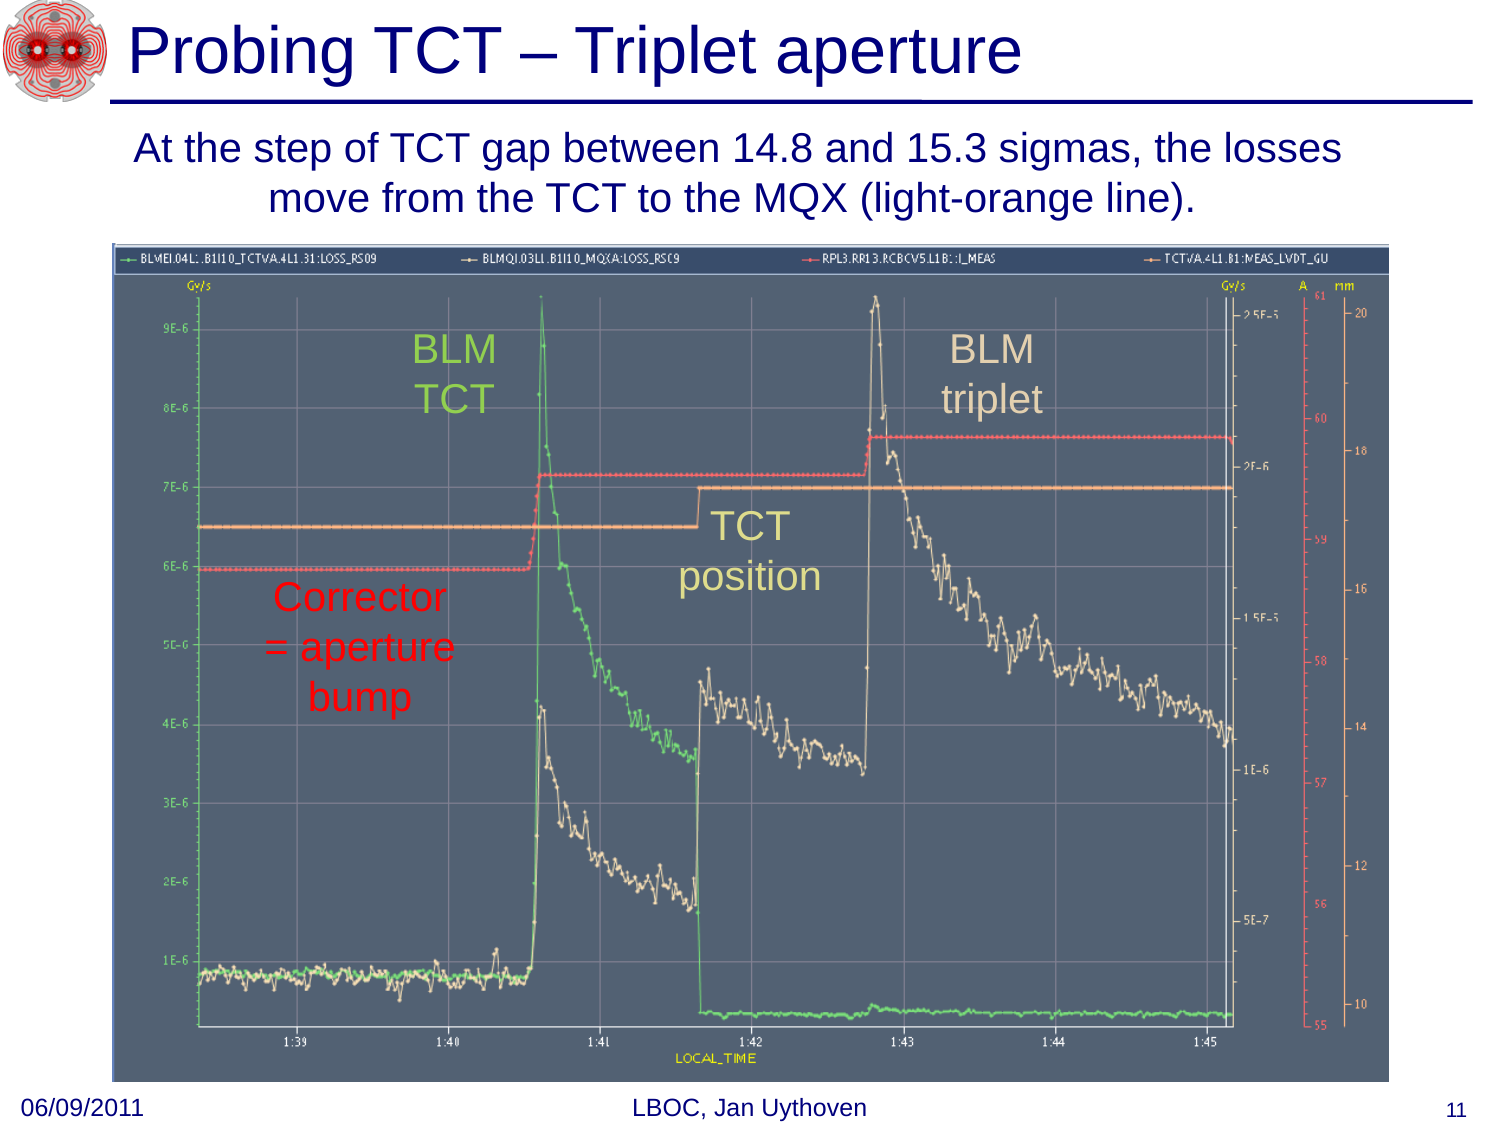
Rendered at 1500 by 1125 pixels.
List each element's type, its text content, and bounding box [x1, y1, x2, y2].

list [111, 243, 1389, 1083]
text_box At the step of TCT gap between 14.8 and 15.3 sigmas, the losses move from the TCT to the MQX (light-orange line). [64, 113, 1412, 279]
title Probing TCT – Triplet aperture [111, 3, 1463, 91]
slide_number 11 [1131, 1087, 1483, 1125]
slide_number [5, 1085, 356, 1125]
picture [0, 0, 108, 103]
footer LBOC, Jan Uythoven [512, 1091, 988, 1125]
